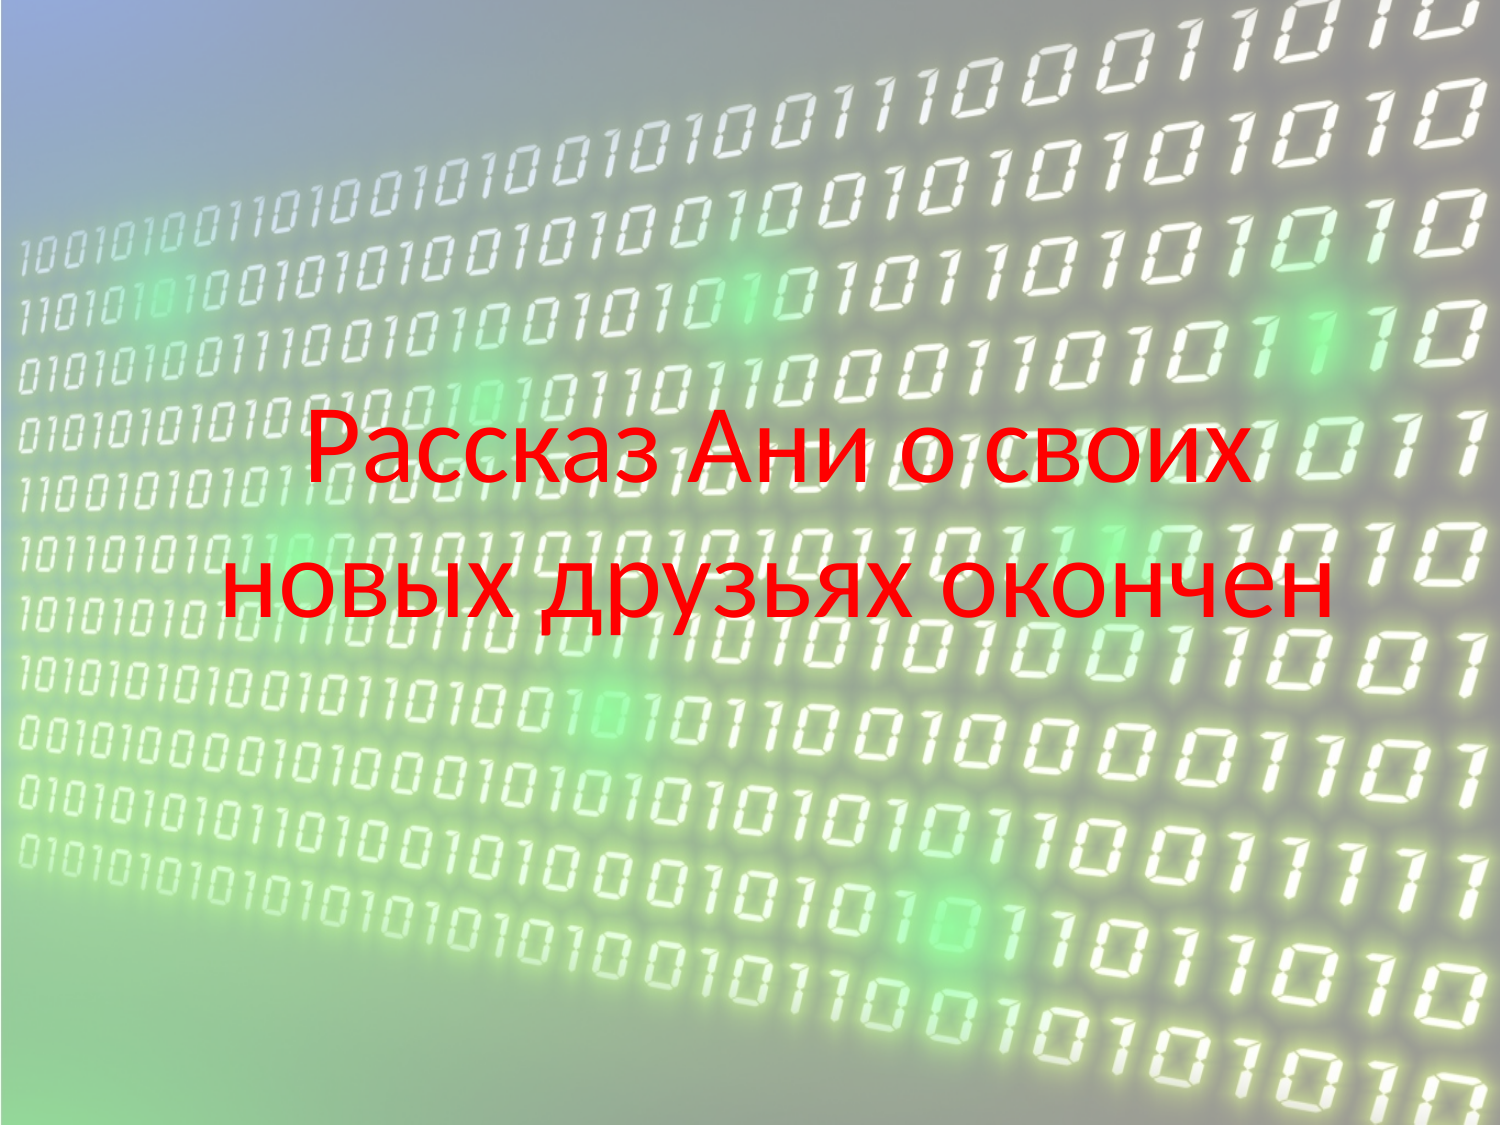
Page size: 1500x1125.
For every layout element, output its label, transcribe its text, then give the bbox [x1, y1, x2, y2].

text_box Рассказ Ани о своих новых друзьях окончен [190, 362, 1368, 648]
